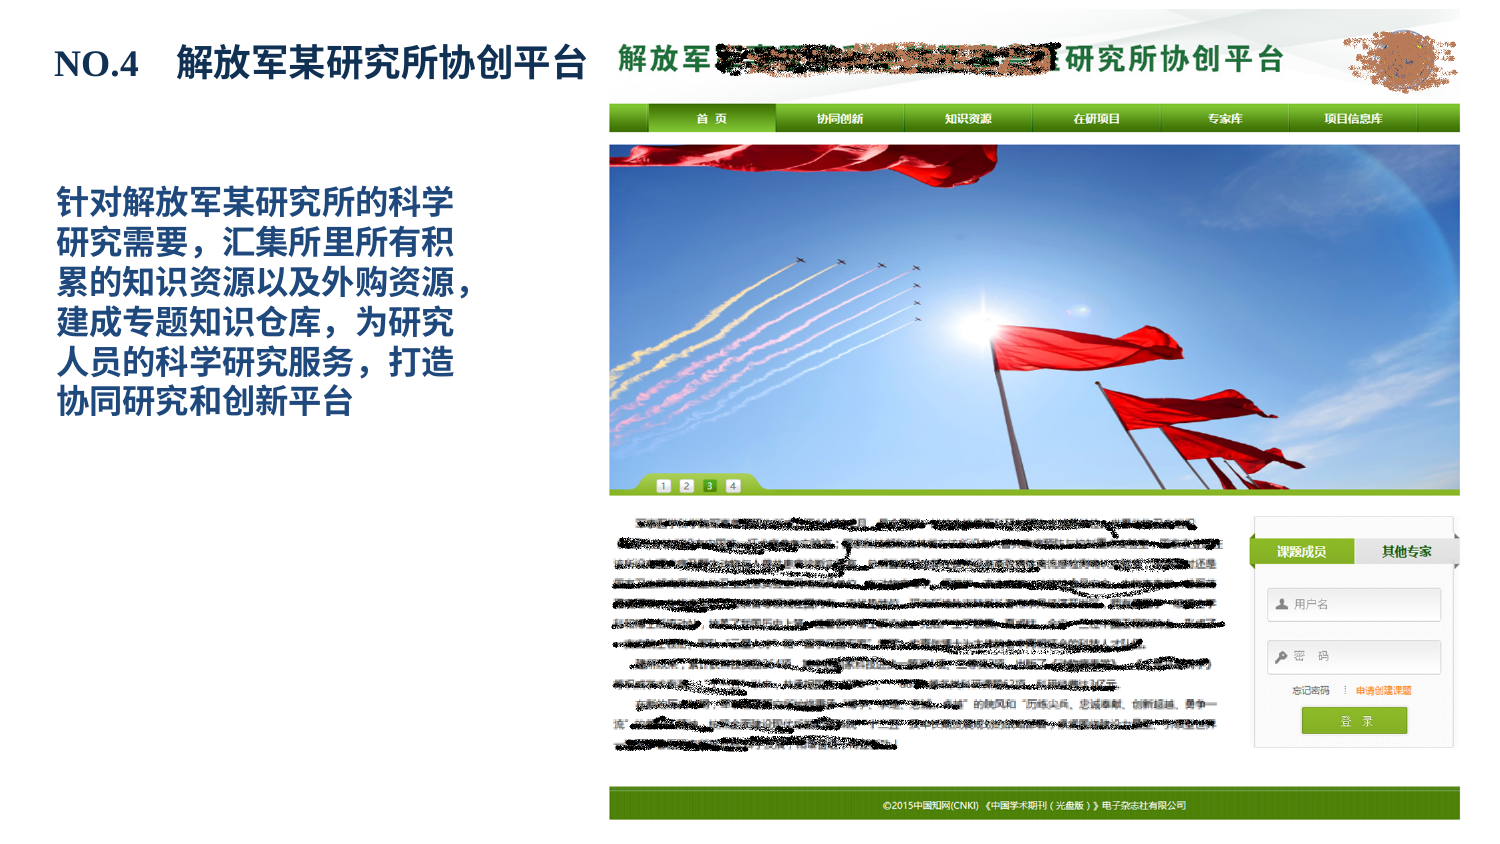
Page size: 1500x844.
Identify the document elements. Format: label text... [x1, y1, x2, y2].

text_box NO.4 解放军某研究所协创平台 [39, 32, 580, 92]
text_box 针对解放军某研究所的科学研究需要，汇集所里所有积累的知识资源以及外购资源，建成专题知识仓库，为研究人员的科学研究服务，打造协同研究和创新平台 [41, 173, 479, 434]
picture [585, 9, 1483, 824]
